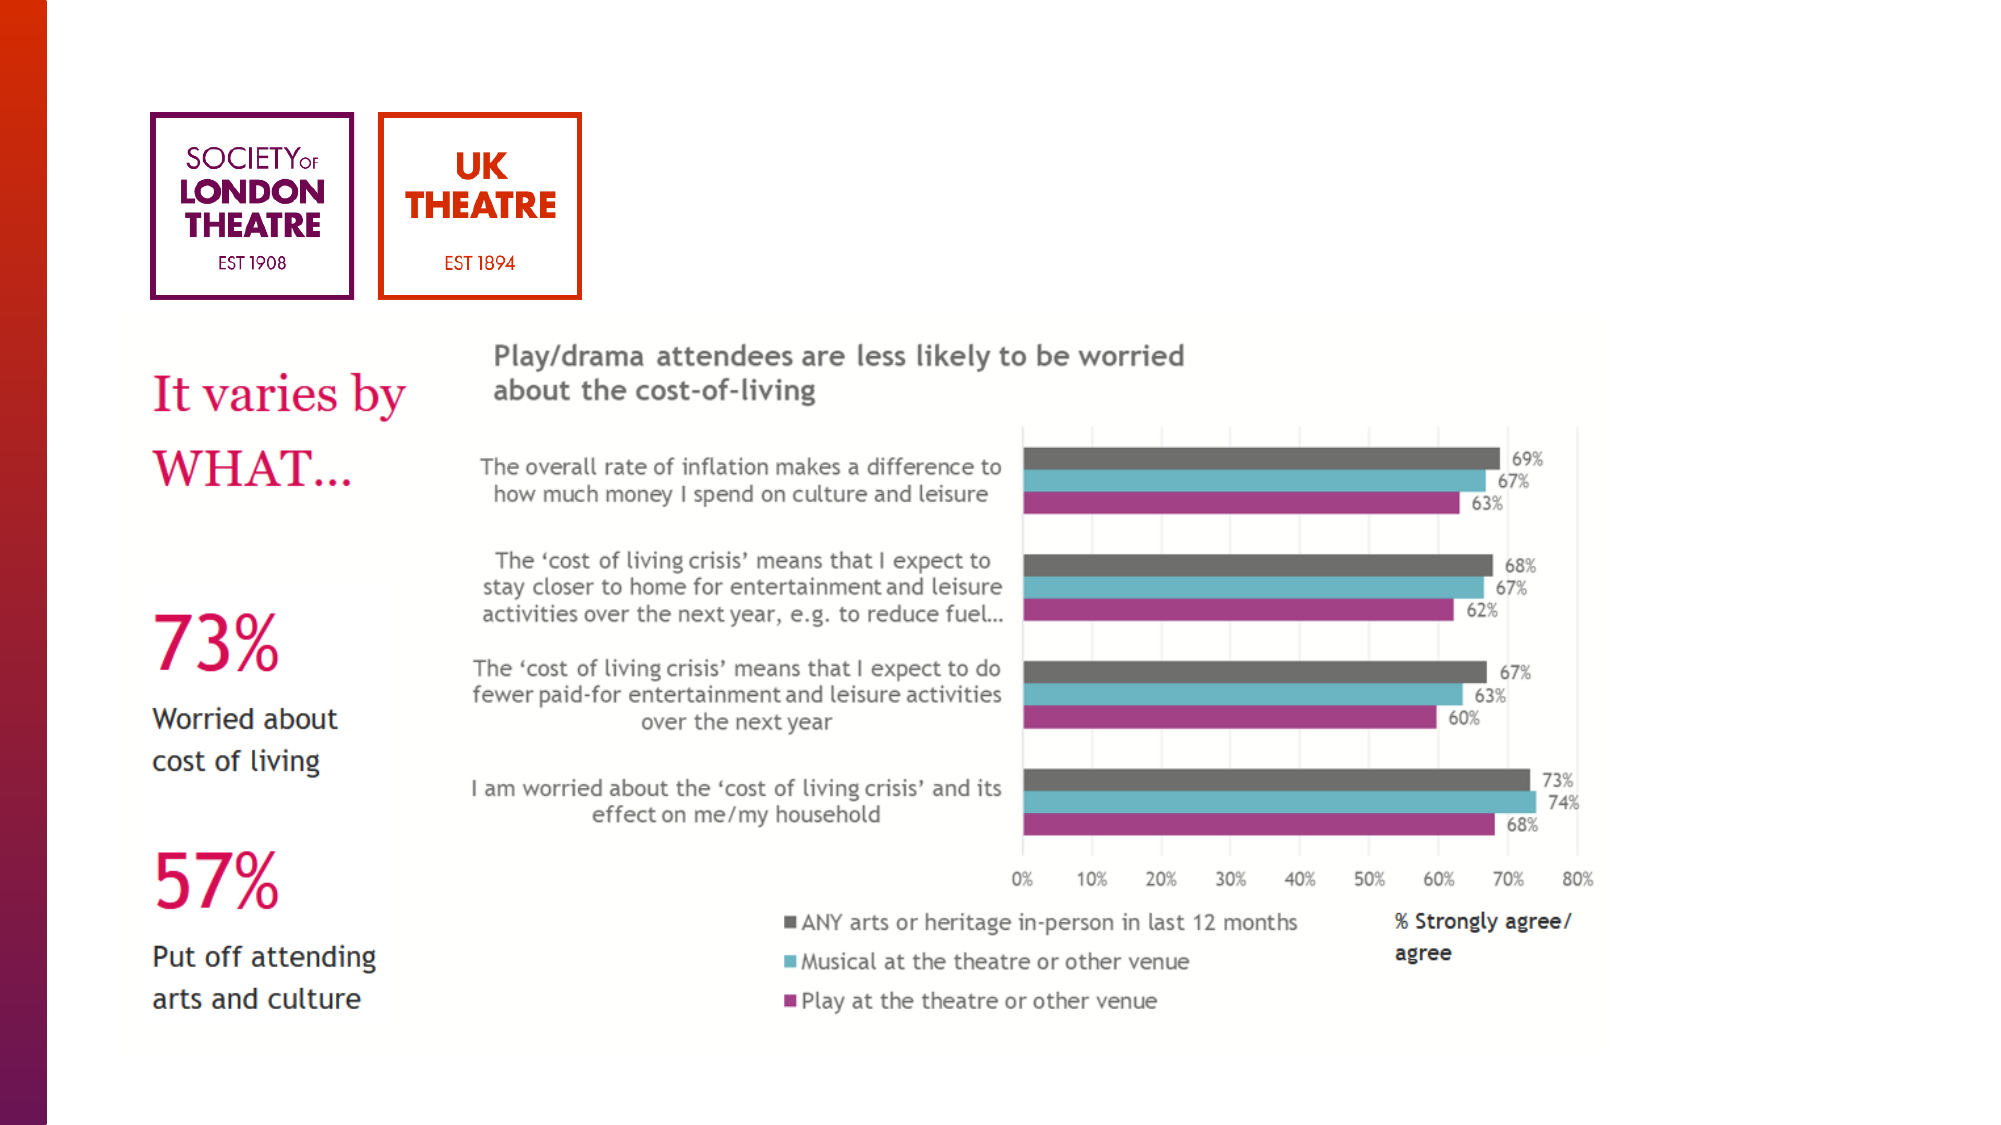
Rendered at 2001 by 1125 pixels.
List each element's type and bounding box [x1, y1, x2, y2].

picture [150, 112, 582, 300]
picture [121, 314, 1604, 1056]
